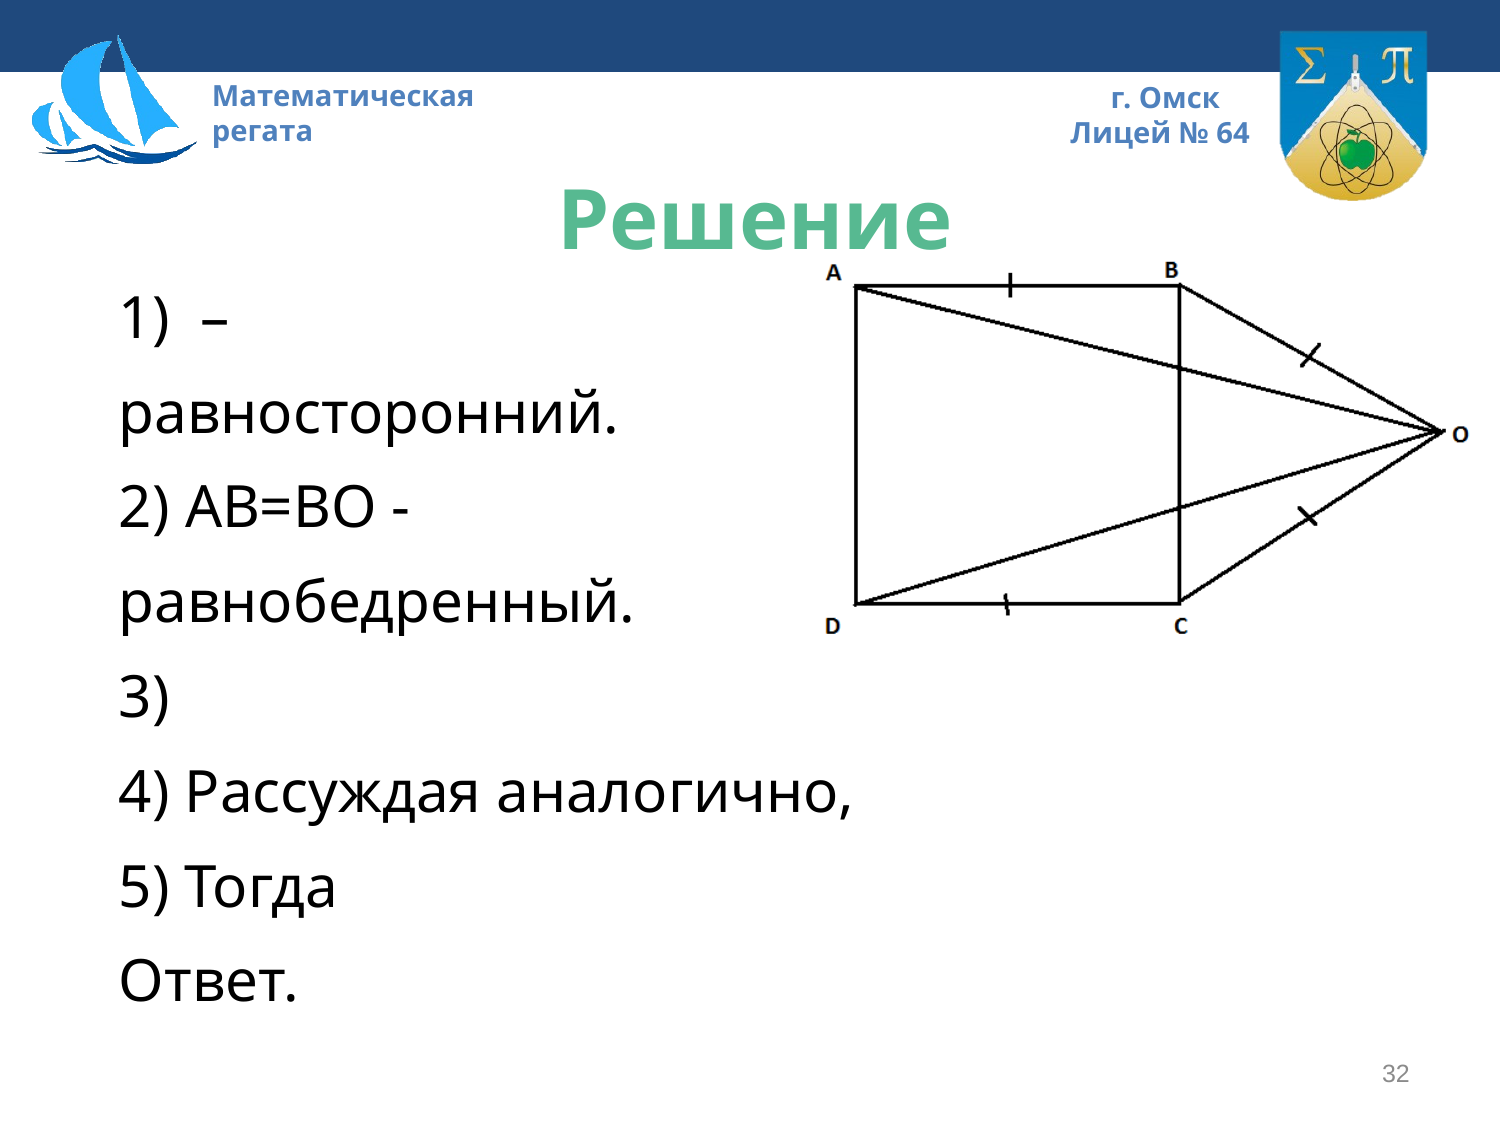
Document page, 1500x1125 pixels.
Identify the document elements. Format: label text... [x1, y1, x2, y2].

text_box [0, 0, 1500, 202]
slide_number 32 [1074, 1042, 1425, 1103]
picture [765, 219, 1495, 661]
text_box Решение [80, 209, 1431, 342]
